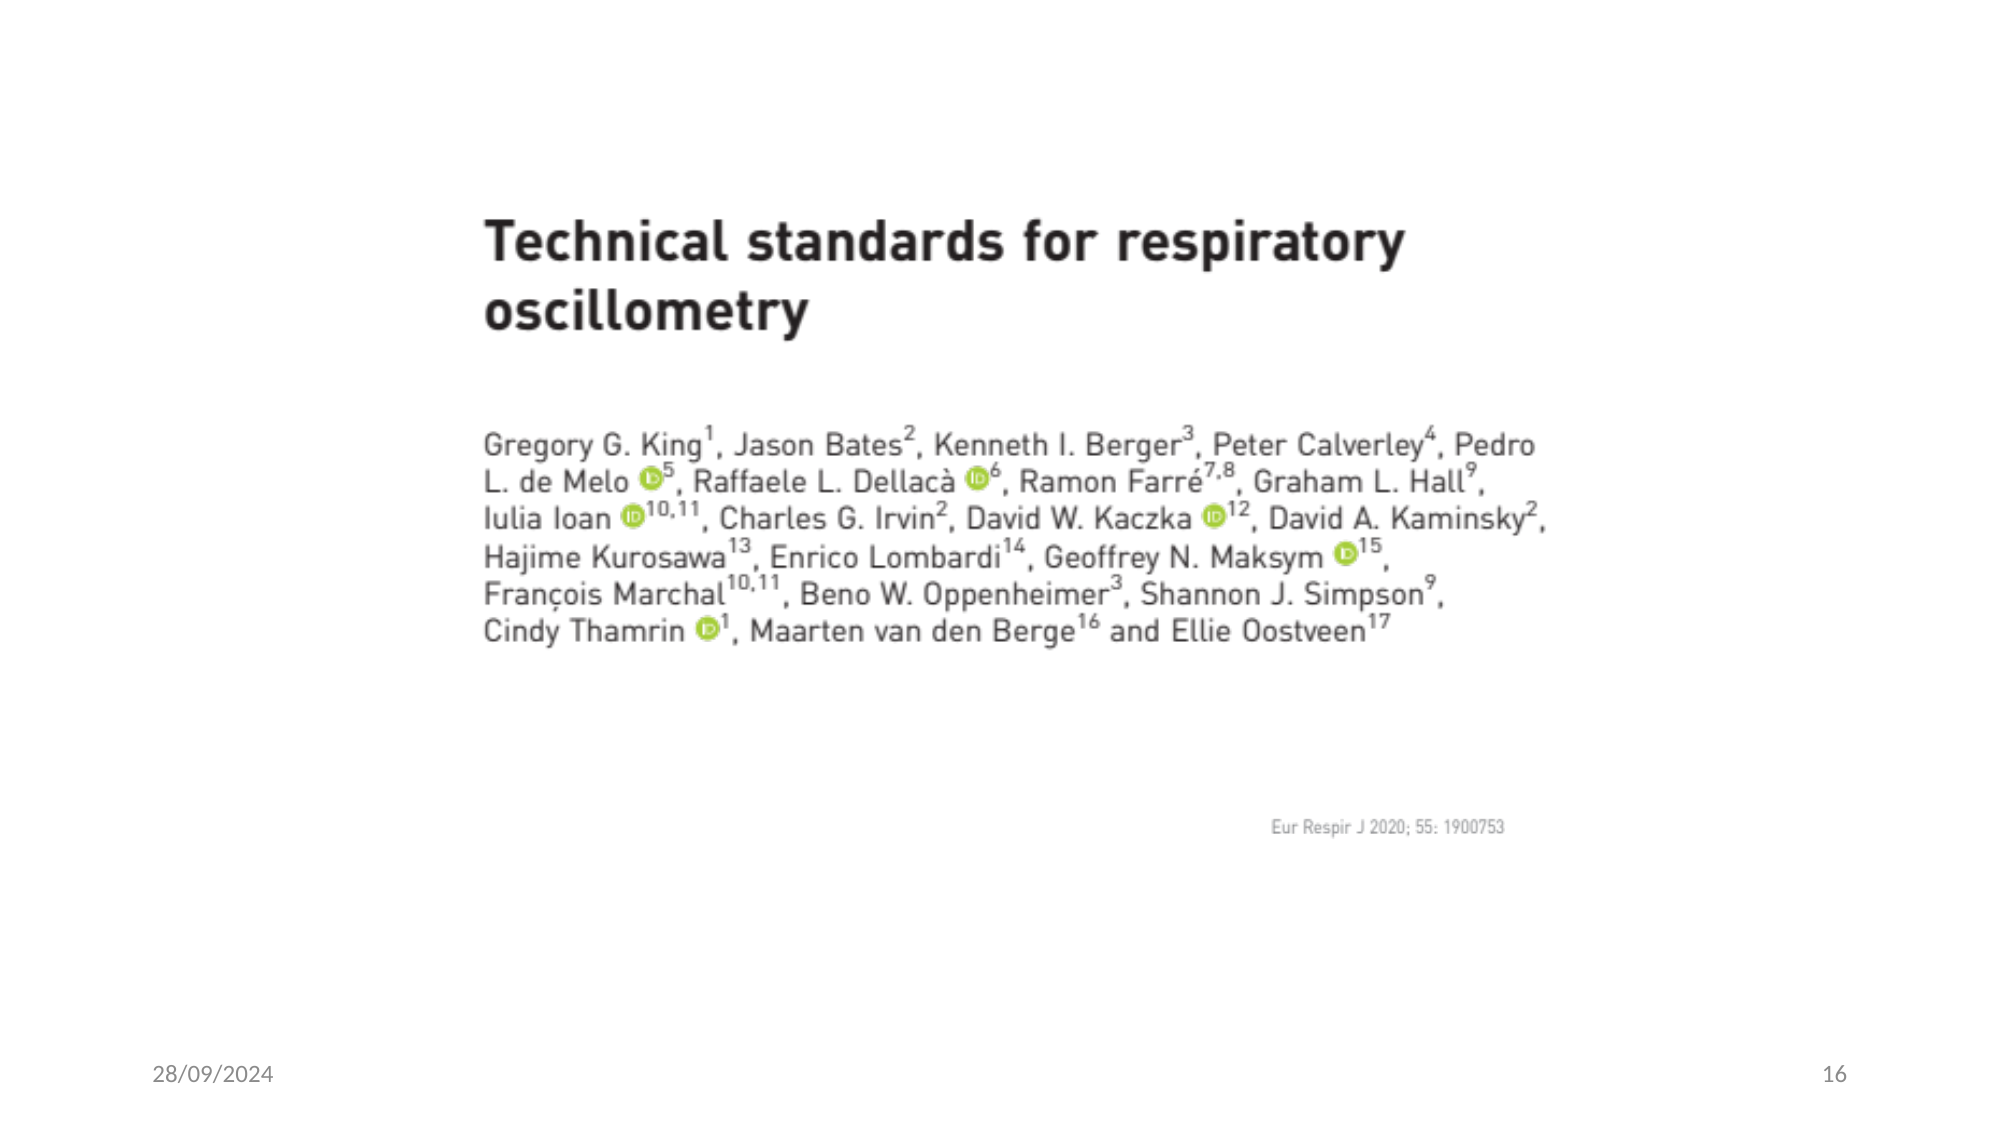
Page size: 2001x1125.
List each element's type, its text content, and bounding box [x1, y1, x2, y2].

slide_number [137, 1042, 588, 1103]
picture [430, 192, 1570, 678]
picture [1261, 809, 1510, 852]
slide_number 16 [1412, 1042, 1863, 1103]
